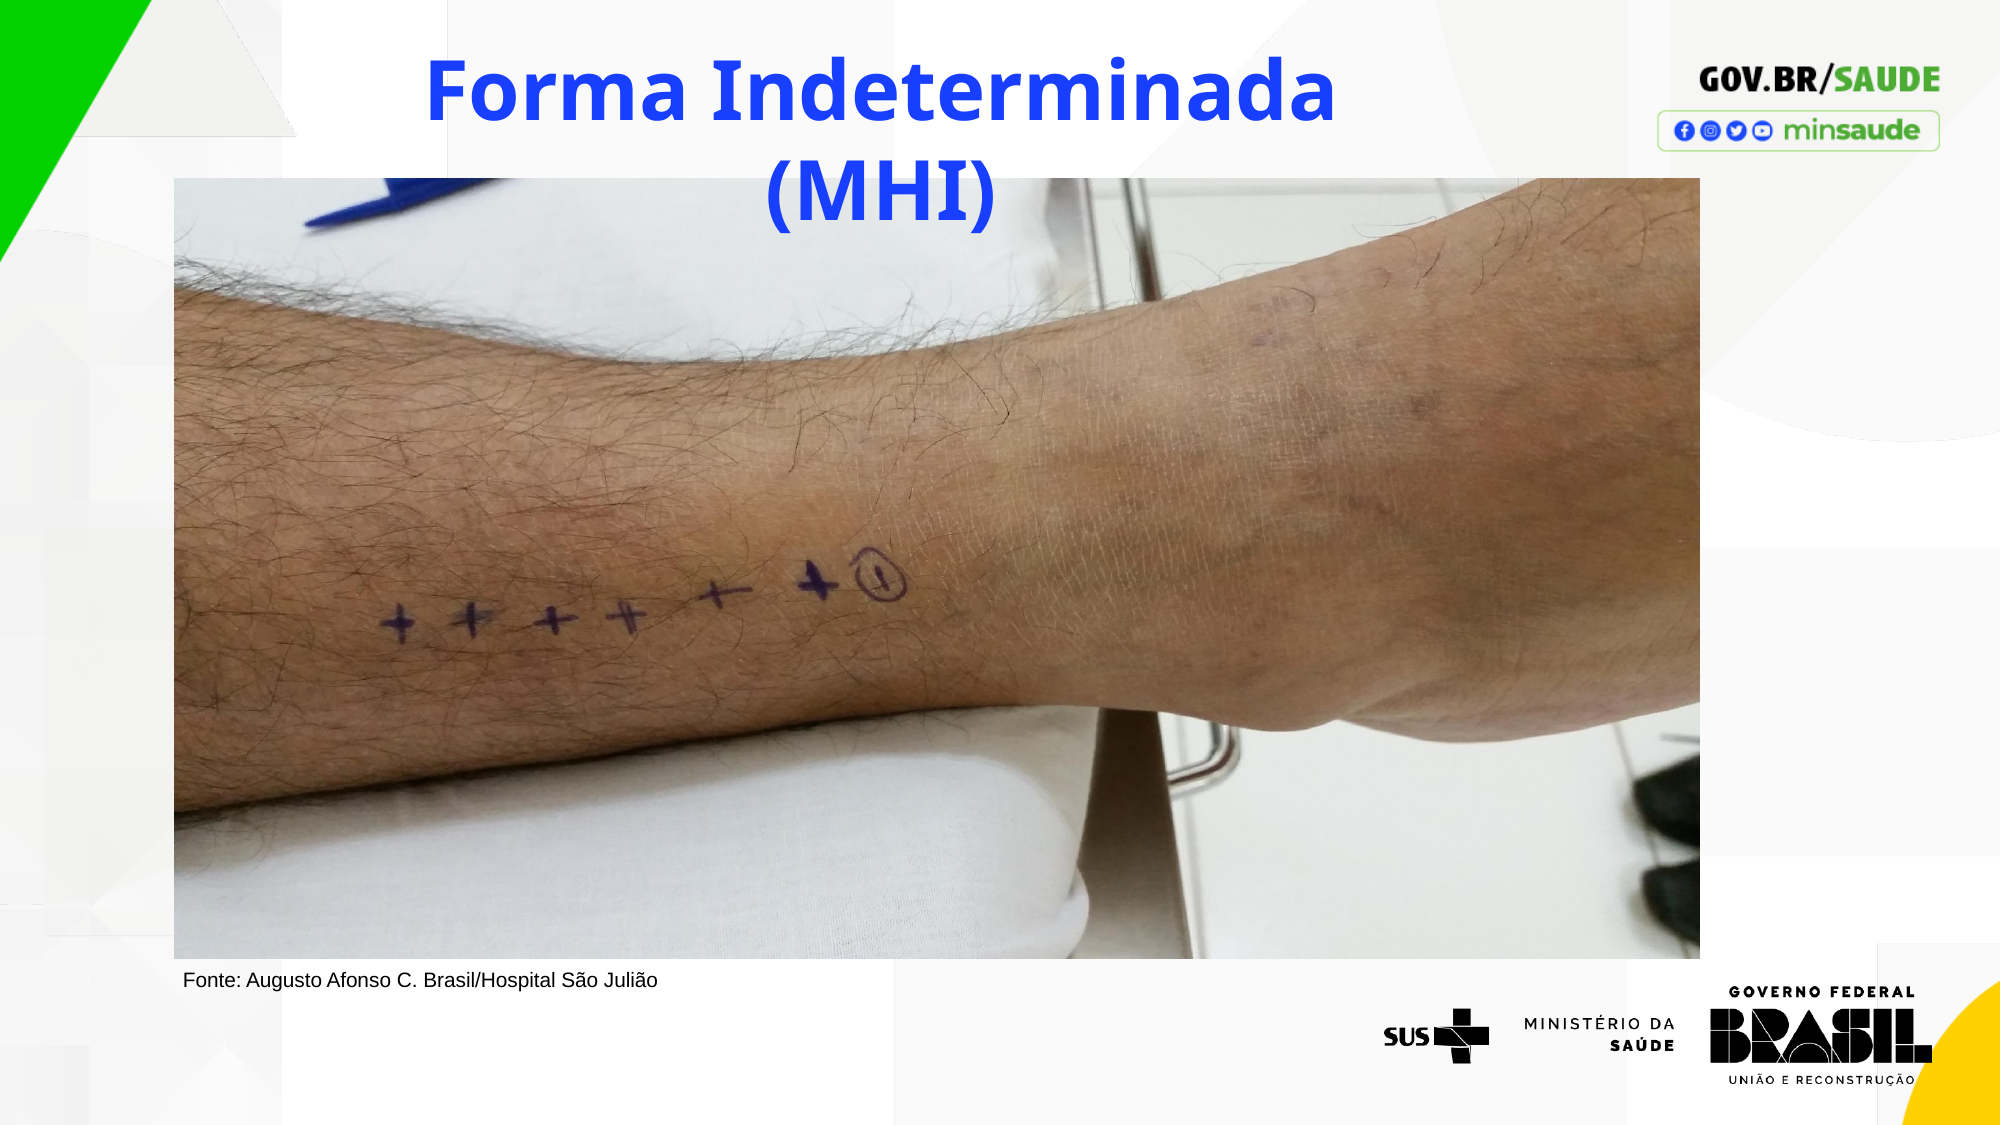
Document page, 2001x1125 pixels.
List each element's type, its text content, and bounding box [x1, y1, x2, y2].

text_box Forma Indeterminada (MHI) [325, 29, 1437, 178]
picture [0, 0, 2000, 1125]
text_box Fonte: Augusto Afonso C. Brasil/Hospital São Julião [167, 958, 731, 999]
